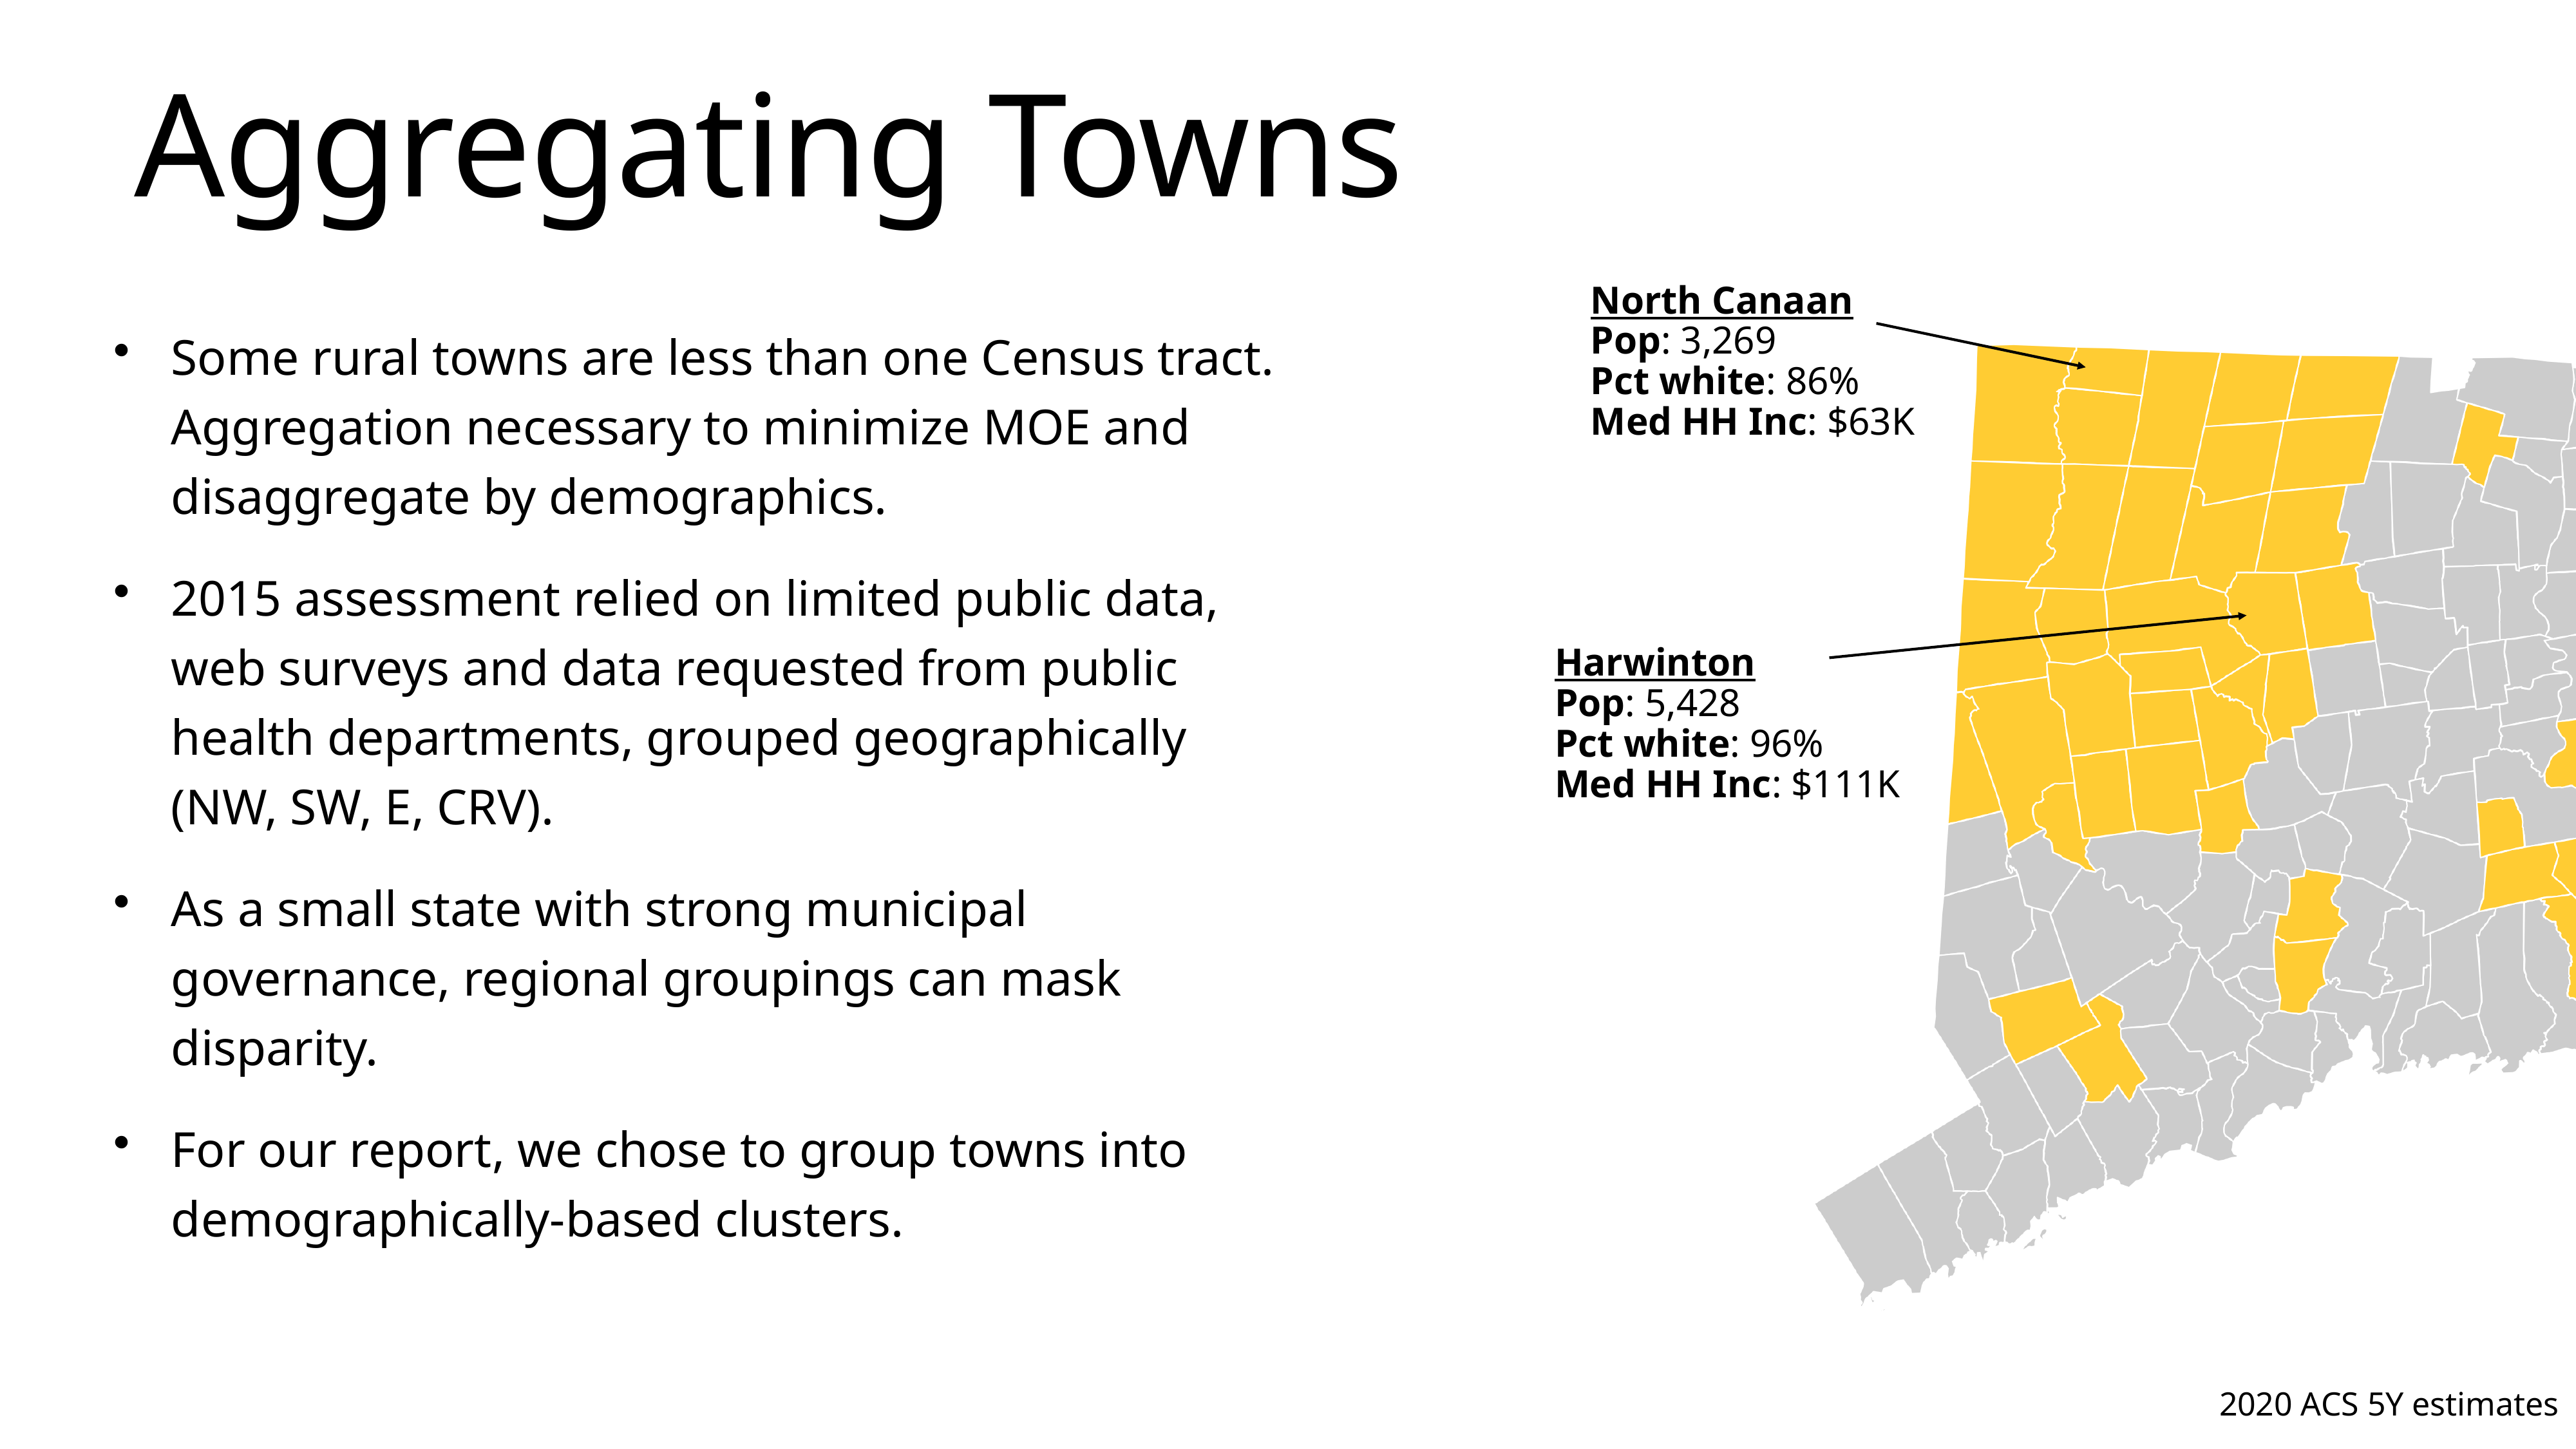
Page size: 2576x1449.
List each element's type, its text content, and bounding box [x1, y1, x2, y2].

text_box Harwinton Pop: 5,428 Pct white: 96% Med HH Inc: $111K [1549, 638, 1803, 811]
title Aggregating Towns [128, 81, 2448, 265]
picture [1803, 334, 2576, 1311]
text_box North Canaan Pop: 3,269 Pct white: 86% Med HH Inc: $63K [1585, 276, 1920, 449]
text_box 2020 ACS 5Y estimates [2213, 1383, 2565, 1428]
text_box Some rural towns are less than one Census tract. Aggregation necessary to minimize MOE and disaggregate by demographics. 2015 assessment relied on limited public data, web surveys and data requested from public health departments, grouped geographically (NW, SW, E, CRV). As a small state with strong municipal governance, regional groupings can mask disparity. For our report, we chose to group towns into demographically-based clusters. [108, 310, 1281, 1252]
